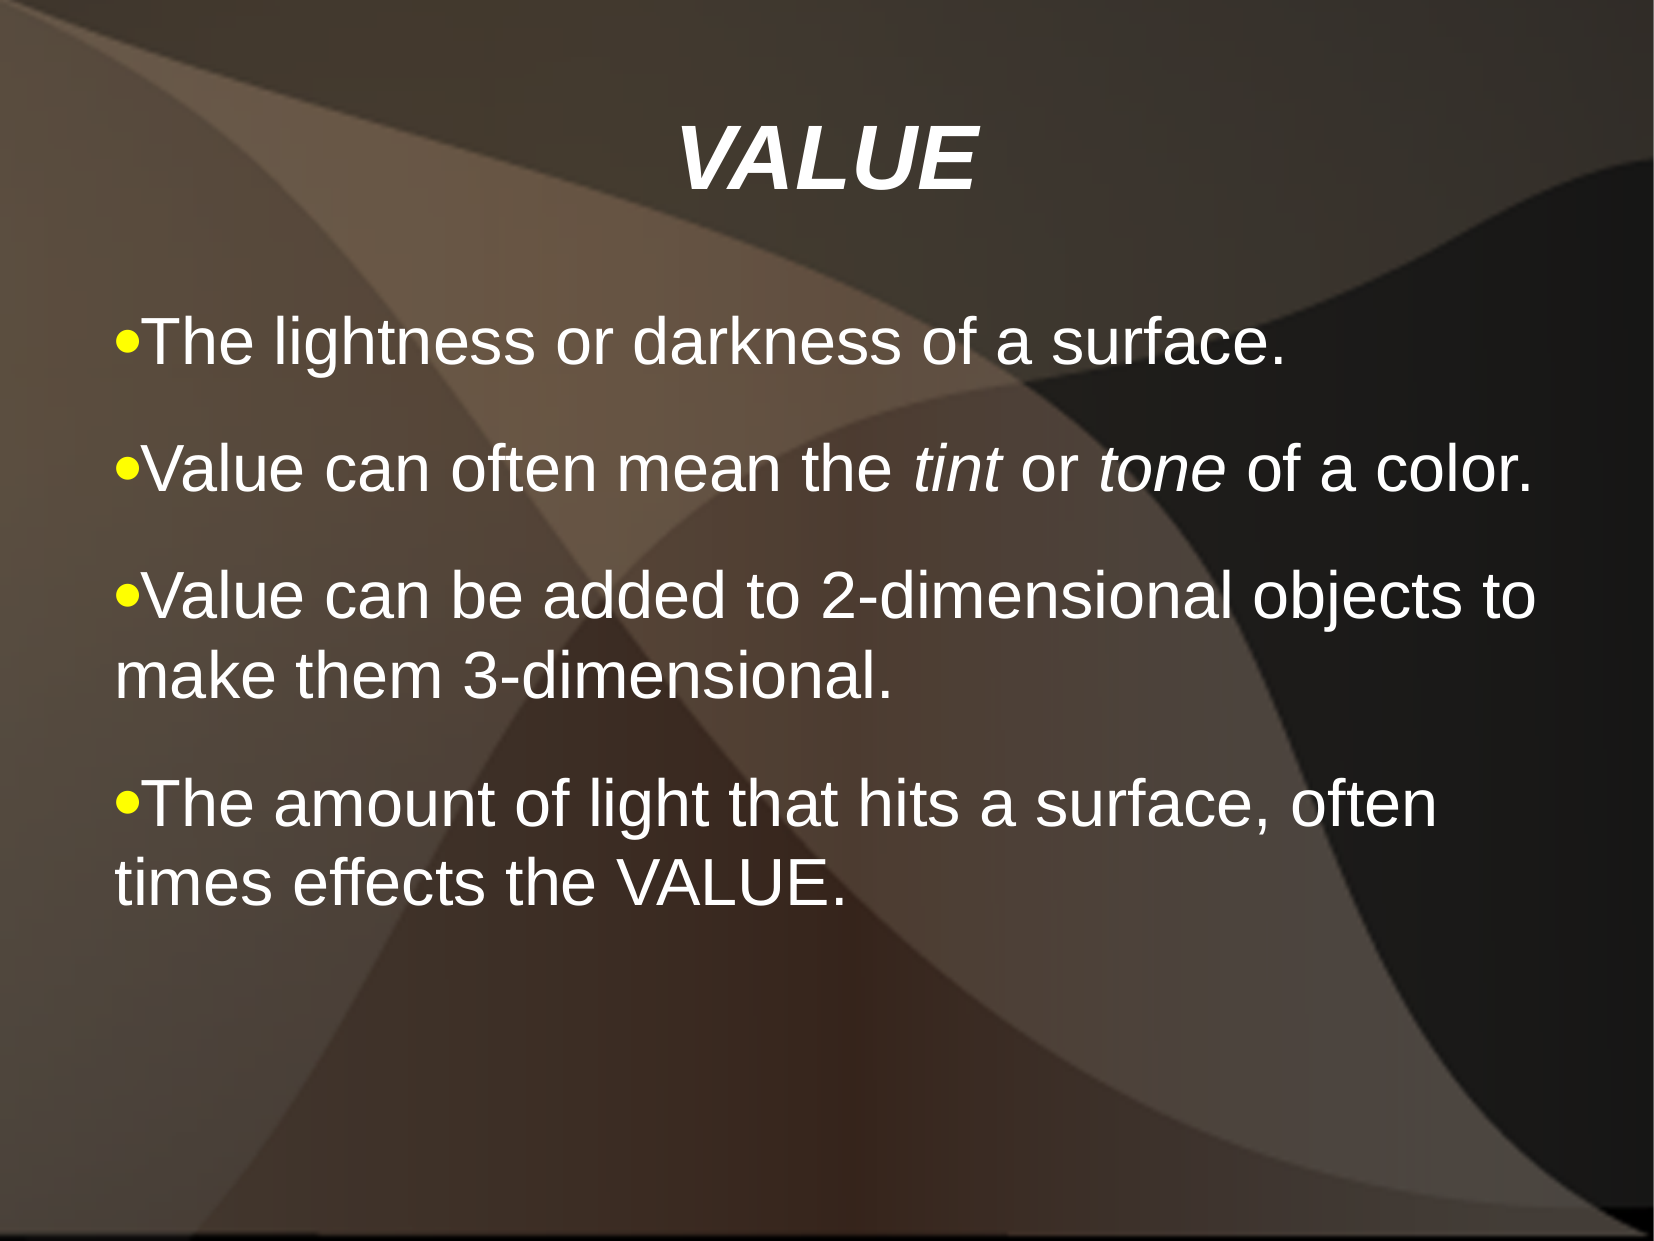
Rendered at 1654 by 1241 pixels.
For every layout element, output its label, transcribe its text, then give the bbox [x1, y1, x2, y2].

picture [0, 0, 1654, 1241]
list The lightness or darkness of a surface. Value can often mean the tint or tone of a color. Value can be added to 2-dimensional objects to make them 3-dimensional. The amount of light that hits a surface, often times effects the VALUE. [82, 290, 1571, 1109]
title VALUE [82, 49, 1571, 257]
